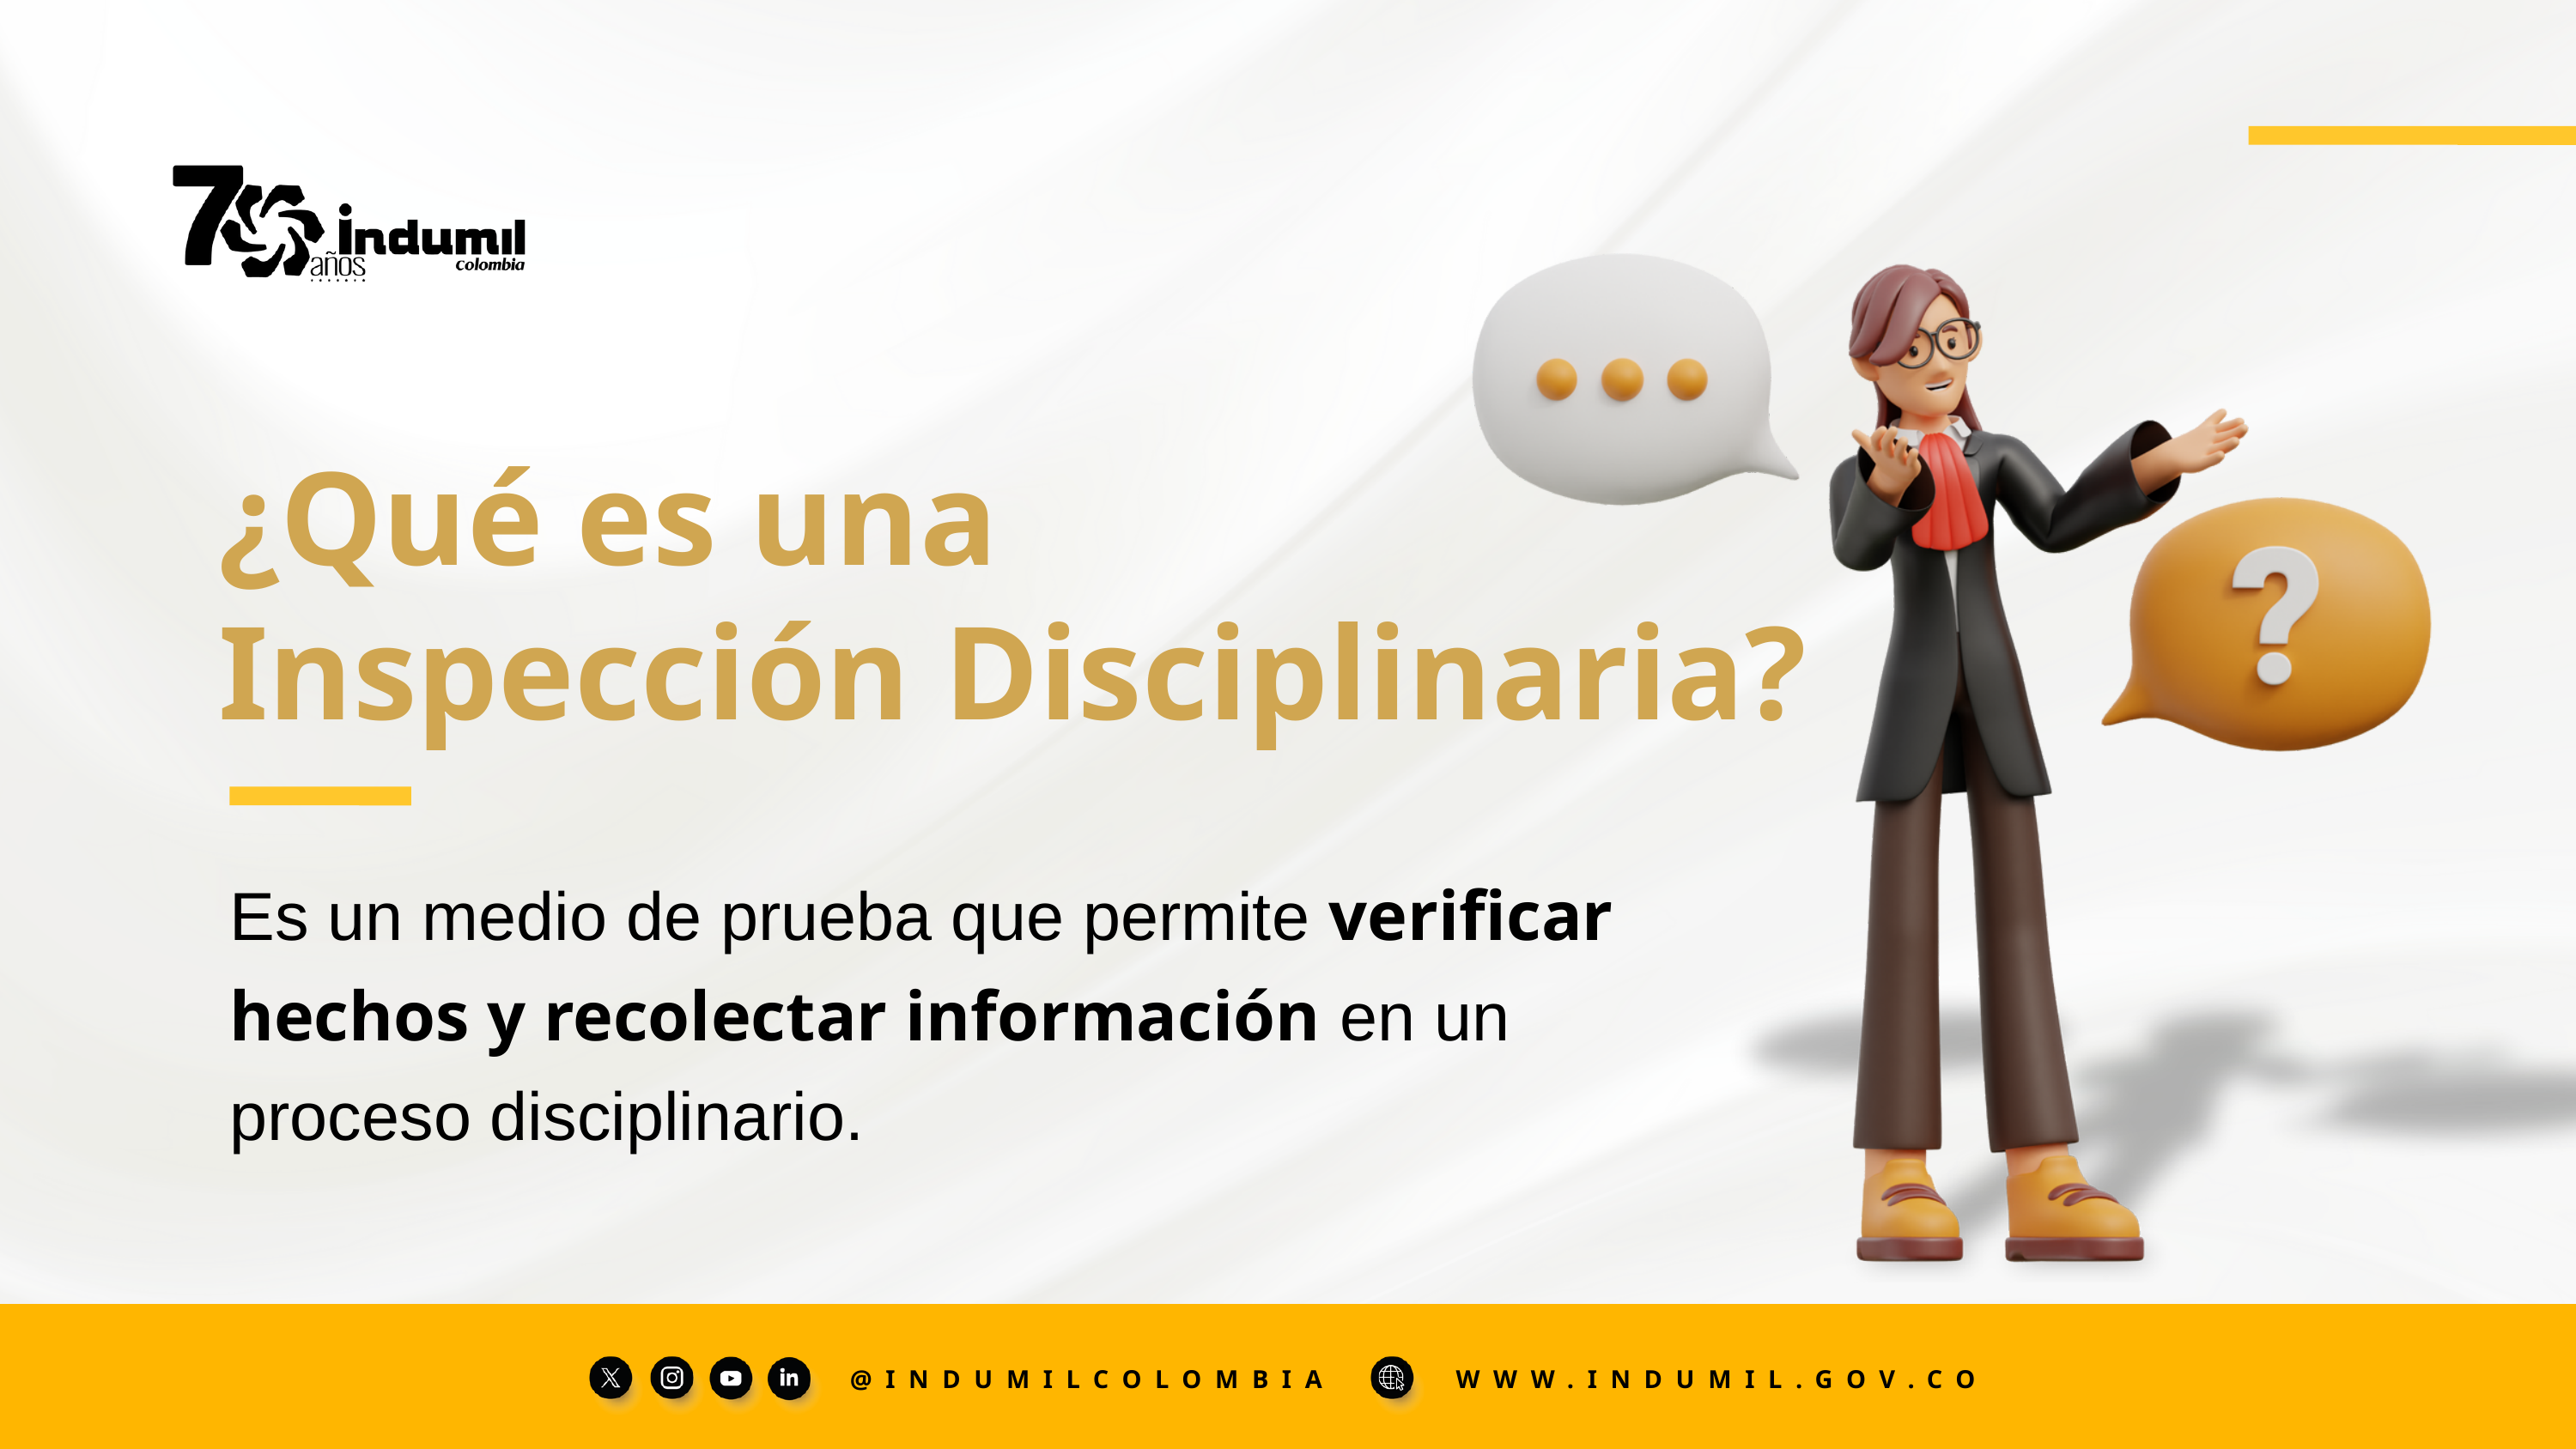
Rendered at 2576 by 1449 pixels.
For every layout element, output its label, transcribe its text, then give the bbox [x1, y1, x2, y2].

text_box [0, 0, 2576, 1303]
text_box [149, 142, 535, 300]
text_box Es un medio de prueba que permite verificar hechos y recolectar información en un proceso disciplinario. [229, 853, 1704, 1155]
text_box [1434, 42, 2576, 1282]
text_box ¿Qué es una Inspección Disciplinaria? [218, 436, 1870, 746]
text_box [0, 1303, 2576, 1449]
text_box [1378, 1364, 1405, 1391]
